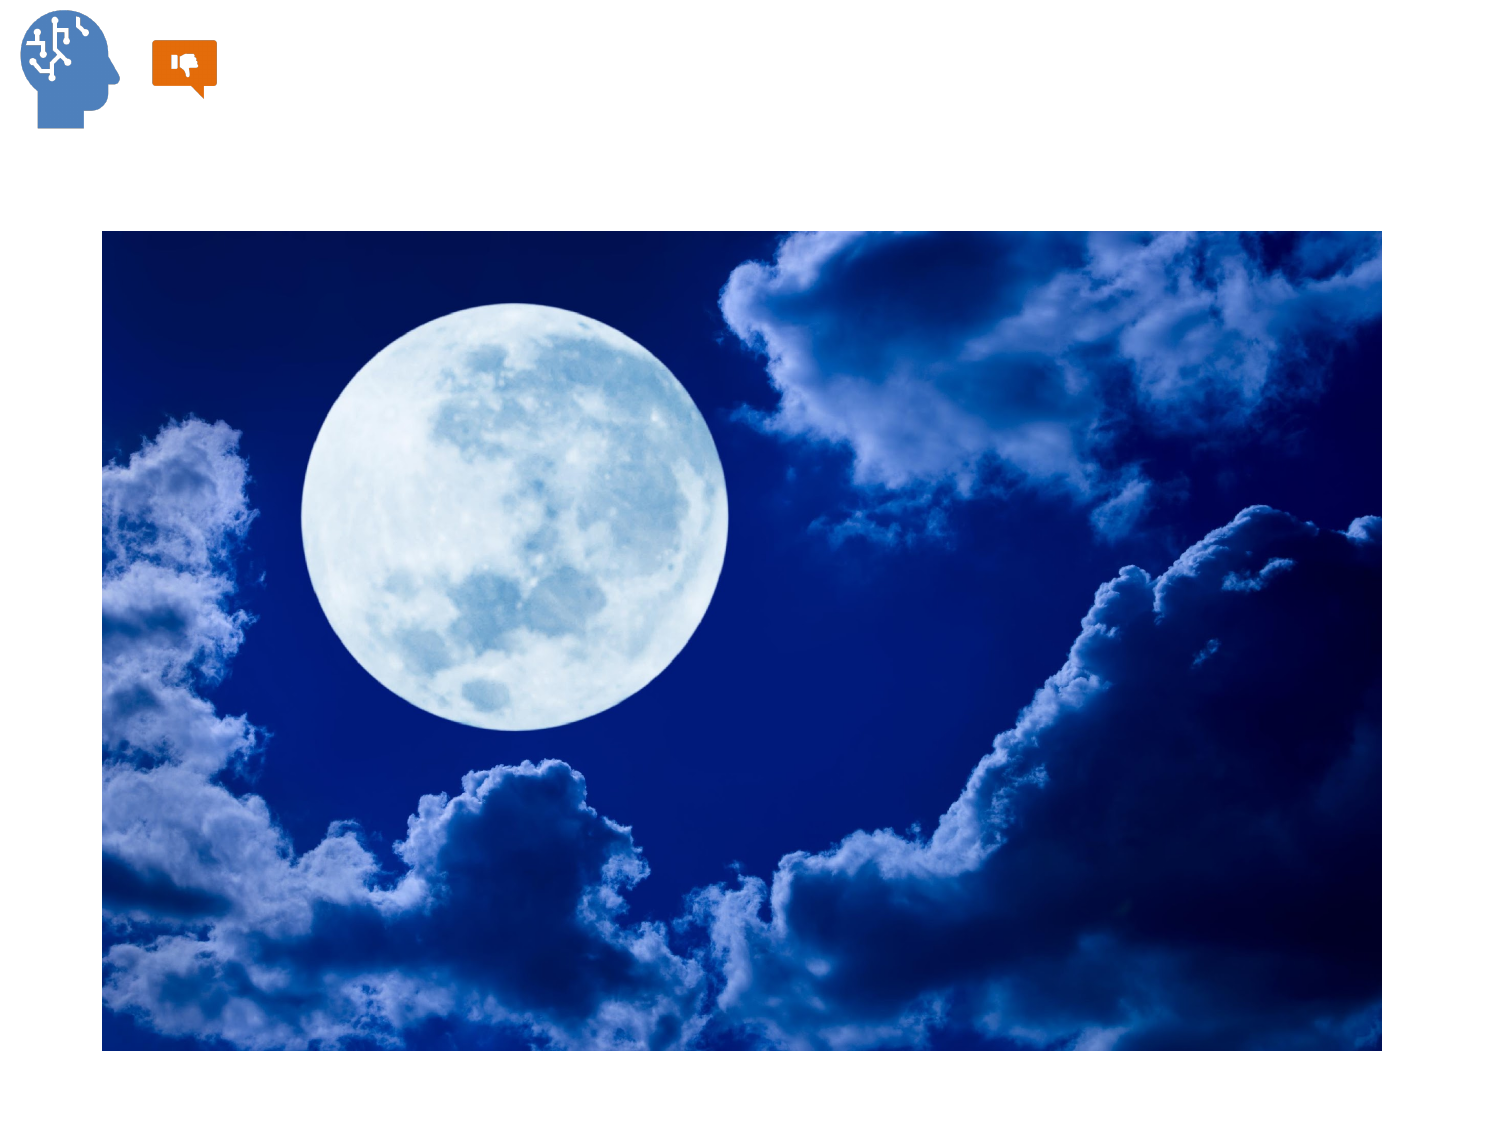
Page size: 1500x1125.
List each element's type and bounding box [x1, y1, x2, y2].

text_box [0, 0, 133, 140]
picture [102, 231, 1382, 1051]
picture [138, 23, 231, 116]
